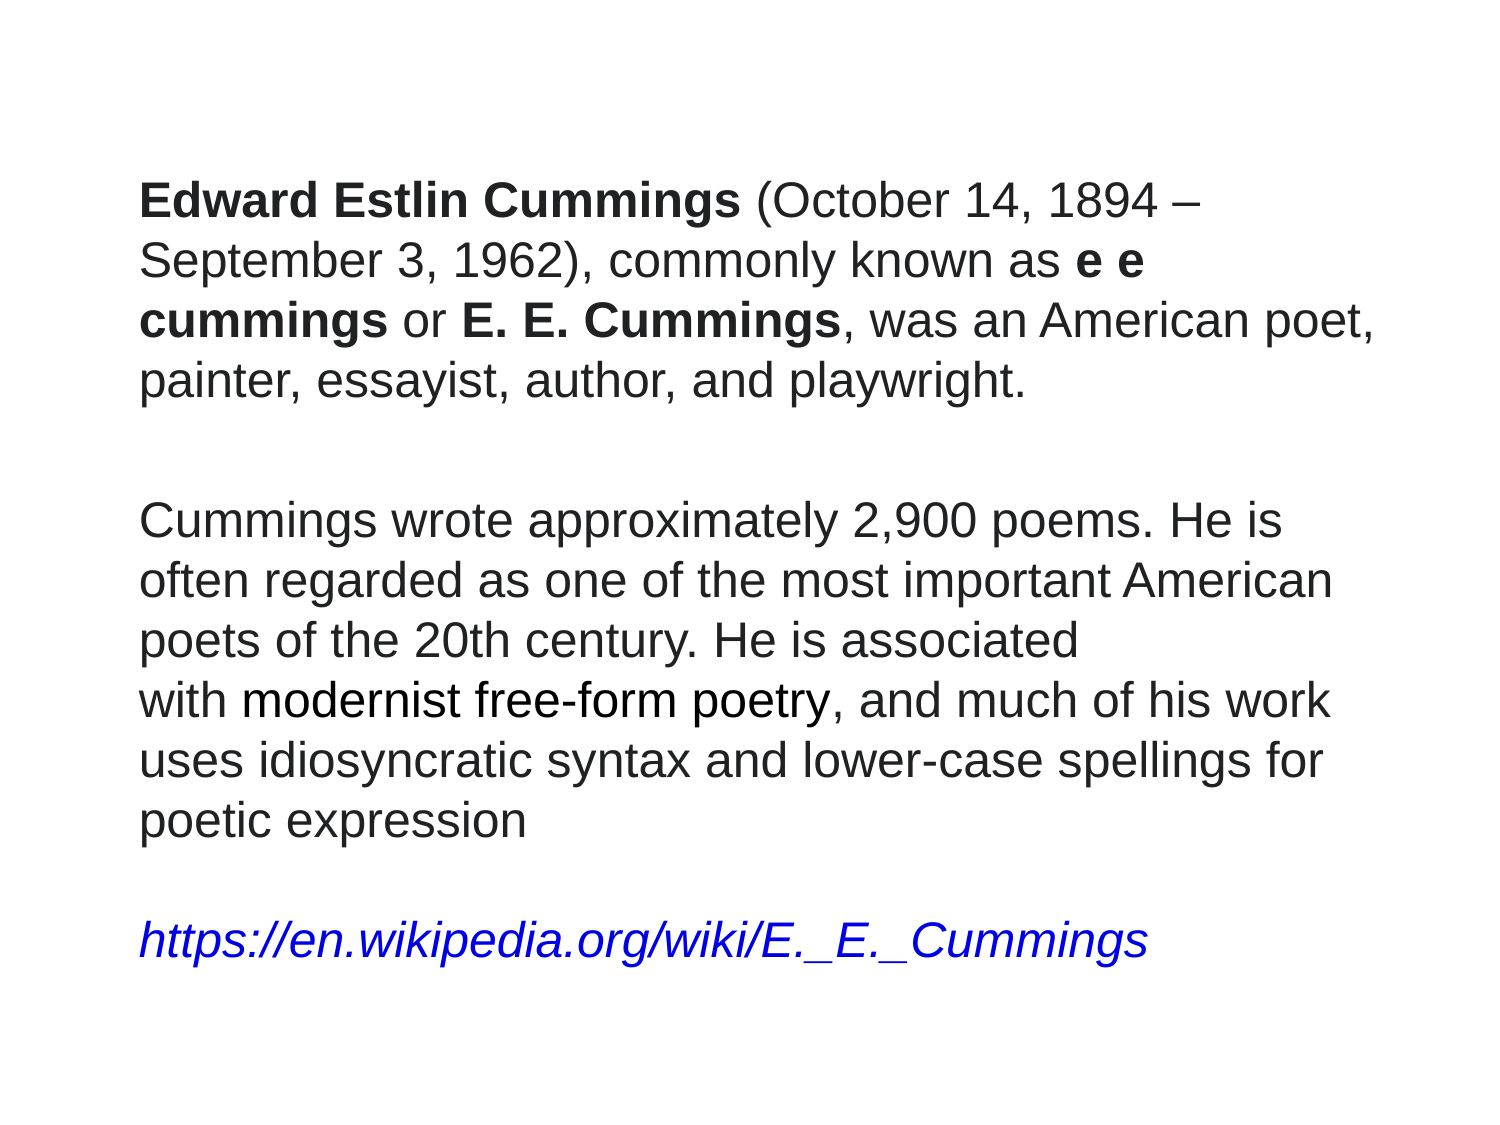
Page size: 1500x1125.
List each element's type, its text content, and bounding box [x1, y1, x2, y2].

text_box Edward Estlin Cummings (October 14, 1894 – September 3, 1962), commonly known as e e cummings or E. E. Cummings, was an American poet, painter, essayist, author, and playwright. Cummings wrote approximately 2,900 poems. He is often regarded as one of the most important American poets of the 20th century. He is associated with modernist free-form poetry, and much of his work uses idiosyncratic syntax and lower-case spellings for poetic expression https://en.wikipedia.org/wiki/E._E._Cummings [123, 90, 1424, 975]
